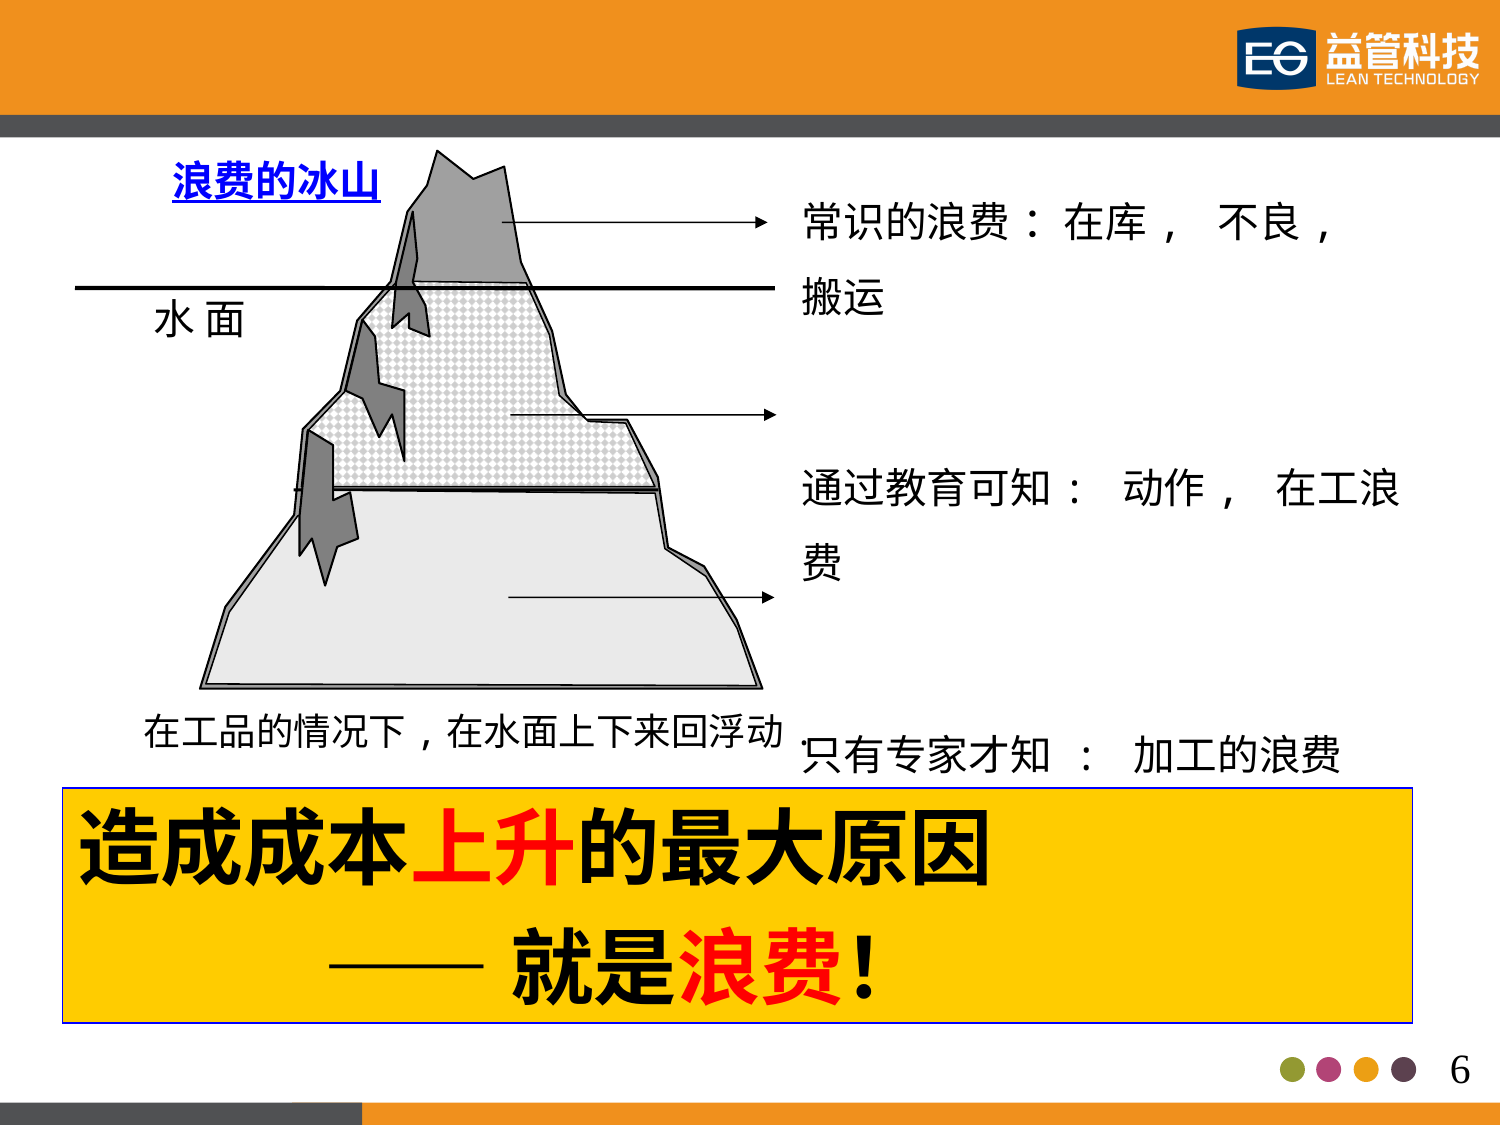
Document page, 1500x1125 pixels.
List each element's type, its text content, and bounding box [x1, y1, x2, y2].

text_box 常识的浪费 ：在库, 不良, 搬运 通过教育可知: 动作, 在工浪费 只有专家才知 : 加工的浪费 [786, 163, 1425, 787]
text_box 造成成本上升的最大原因 ——就是浪费！ [62, 788, 1413, 1023]
text_box 浪费的冰山 [90, 147, 463, 213]
text_box [766, 593, 775, 602]
text_box 水 面 [127, 296, 194, 350]
text_box 在工品的情况下,在水面上下来回浮动. [37, 700, 922, 761]
picture [1230, 12, 1488, 108]
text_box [199, 150, 763, 286]
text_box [199, 296, 763, 689]
text_box [766, 409, 777, 421]
